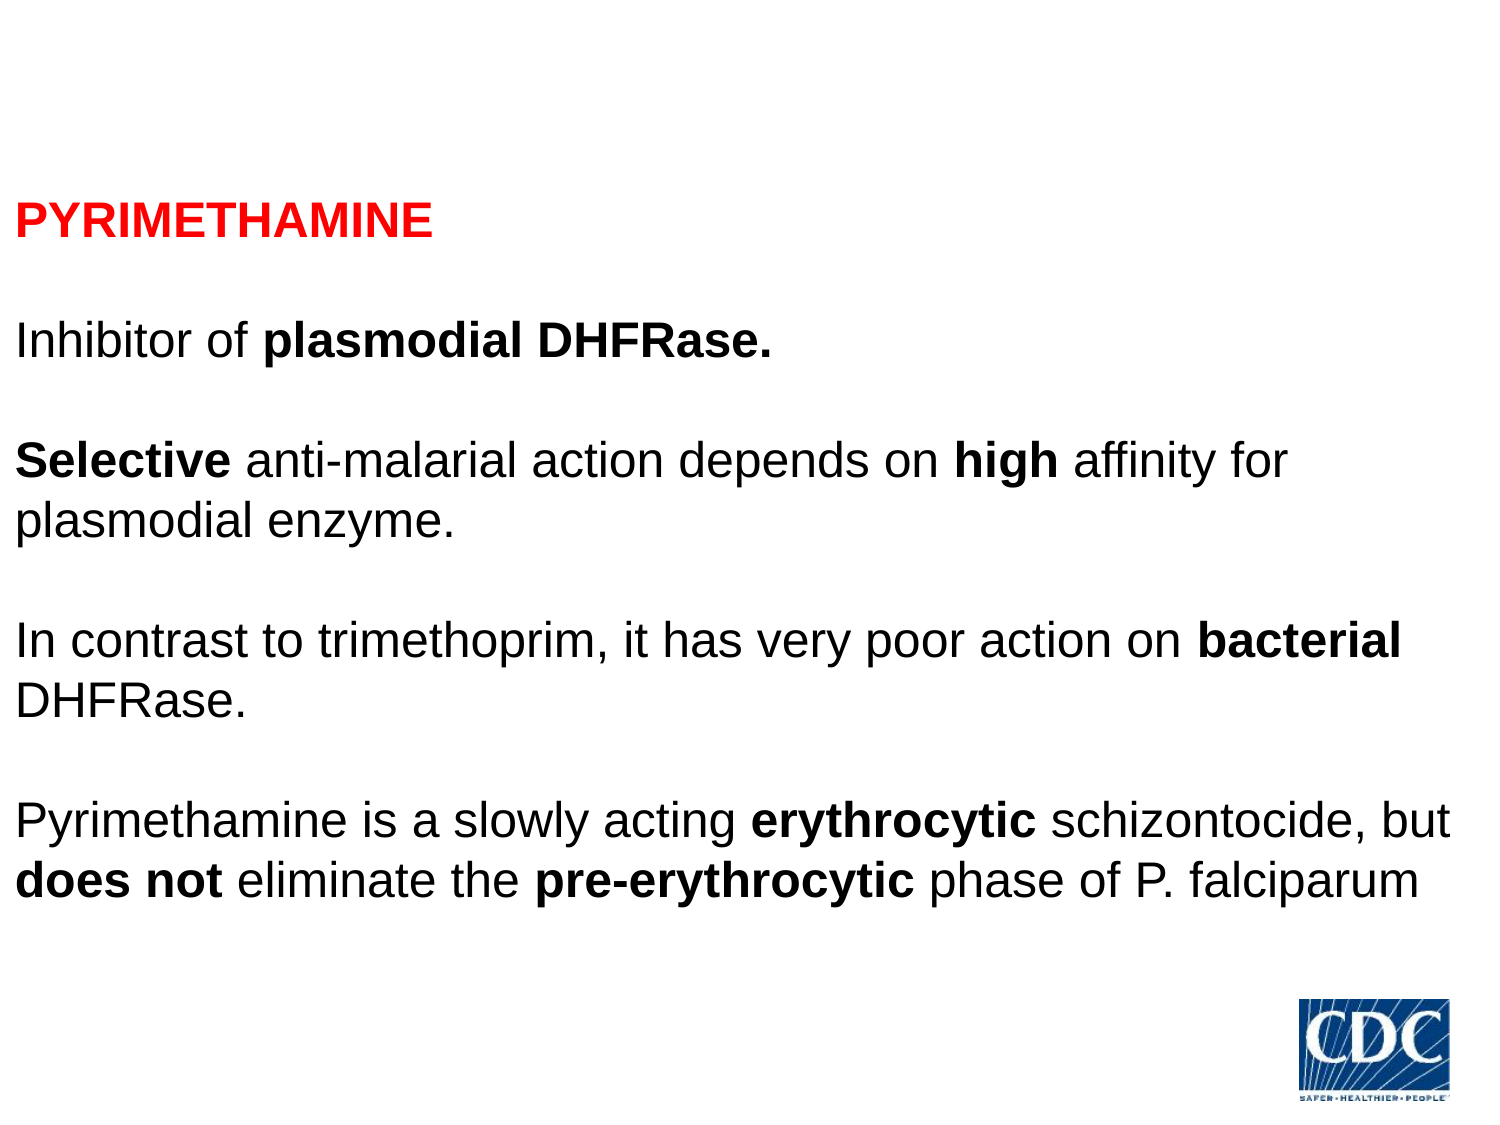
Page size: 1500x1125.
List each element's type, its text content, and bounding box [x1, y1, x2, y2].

text_box PYRIMETHAMINE Inhibitor of plasmodial DHFRase. Selective anti-malarial action depends on high affinity for plasmodial enzyme. In contrast to trimethoprim, it has very poor action on bacterial DHFRase. Pyrimethamine is a slowly acting erythrocytic schizontocide, but does not eliminate the pre-erythrocytic phase of P. falciparum [0, 0, 1500, 1125]
